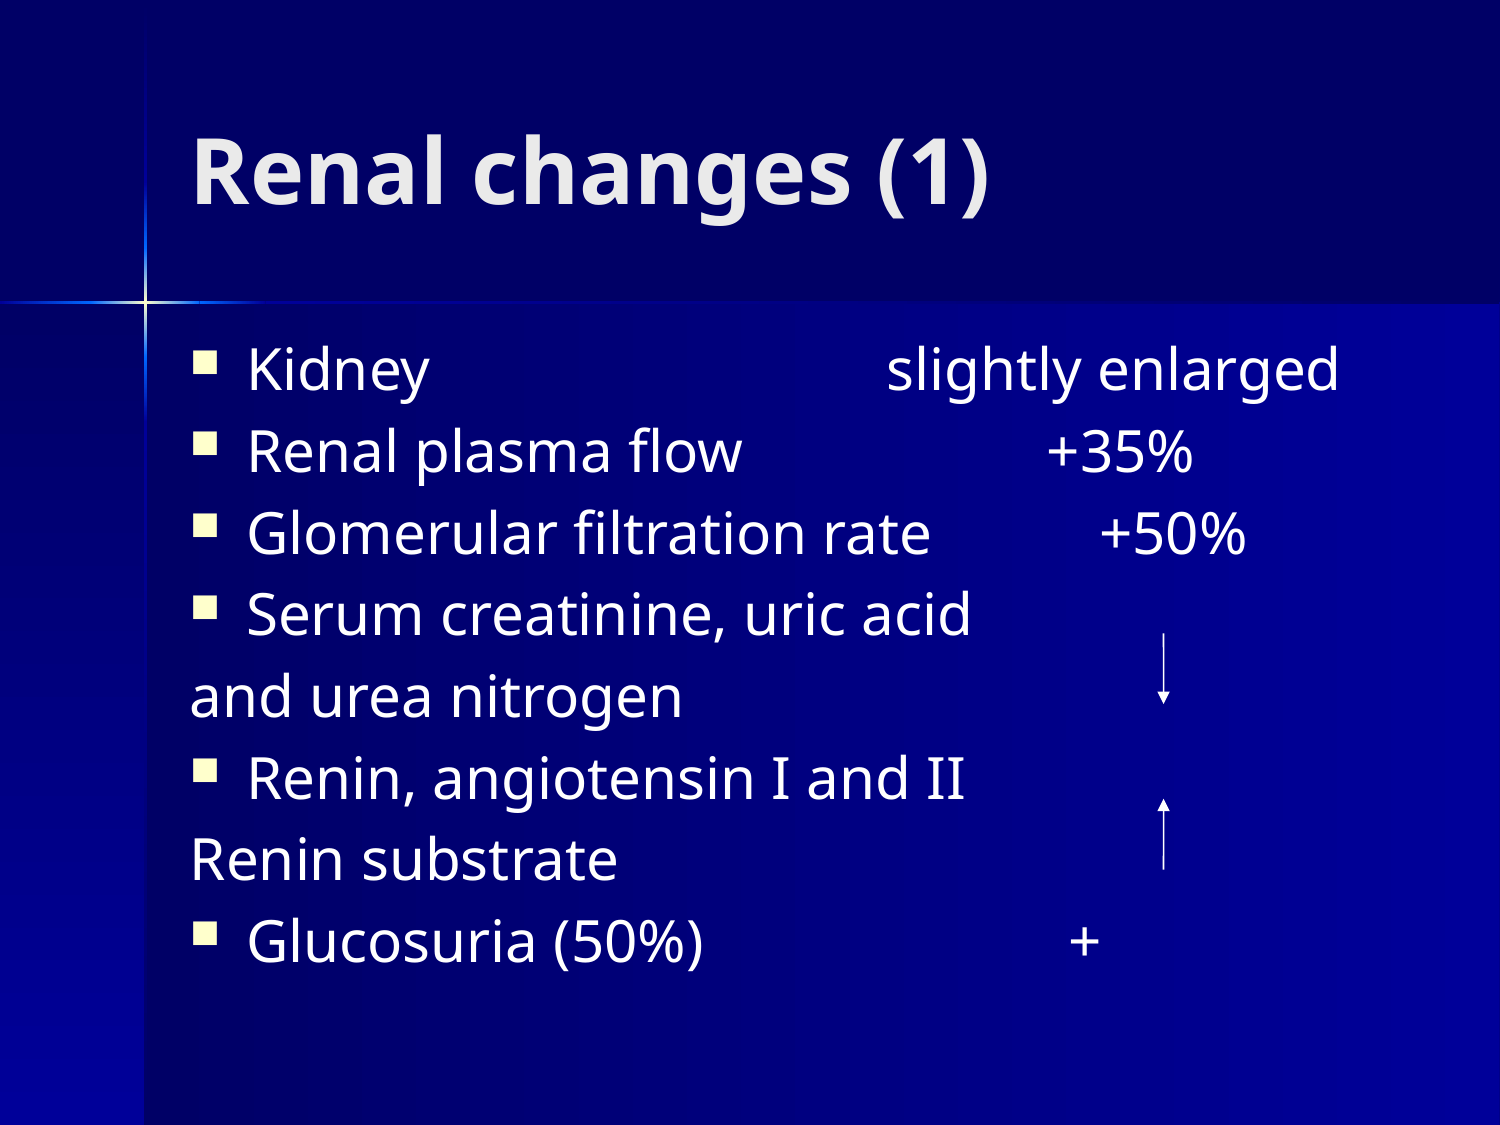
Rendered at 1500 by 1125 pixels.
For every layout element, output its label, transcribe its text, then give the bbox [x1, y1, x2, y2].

text_box [1157, 798, 1170, 870]
list Kidney slightly enlarged Renal plasma flow +35% Glomerular filtration rate +50% Serum creatinine, uric acid and urea nitrogen Renin, angiotensin I and II Renin substrate Glucosuria (50%) + [174, 324, 1413, 1001]
title Renal changes (1) [174, 49, 1413, 286]
text_box [1157, 633, 1170, 705]
